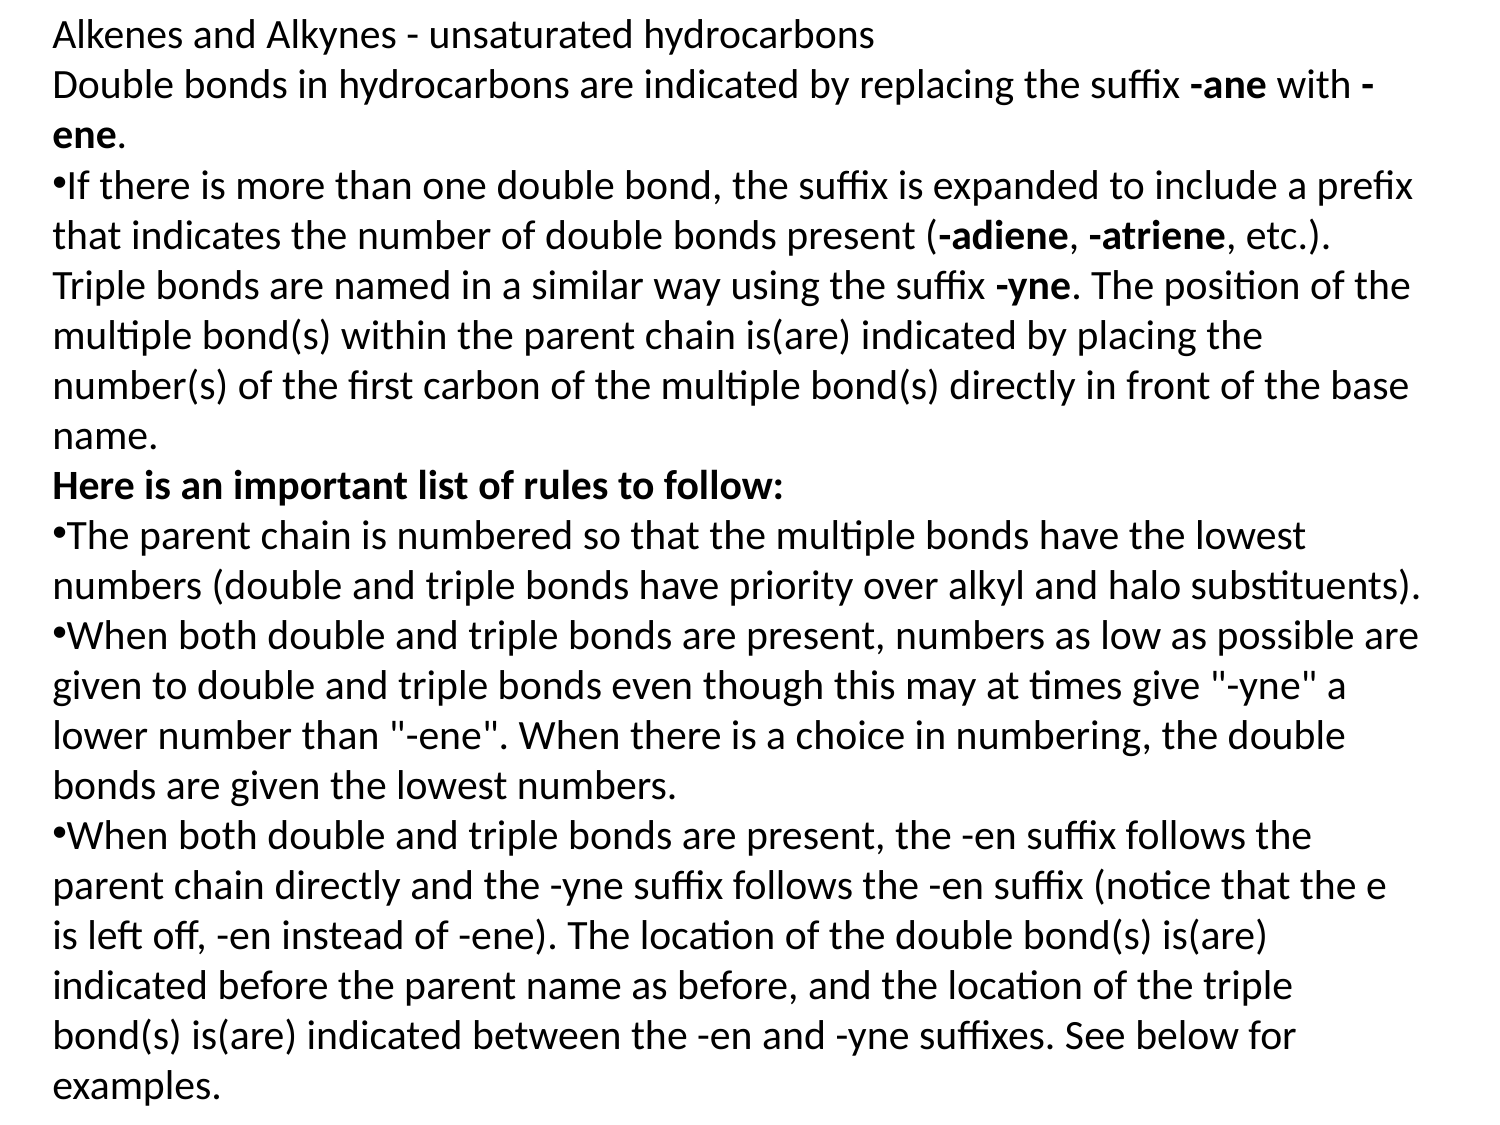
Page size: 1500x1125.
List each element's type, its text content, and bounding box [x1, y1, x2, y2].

text_box Alkenes and Alkynes - unsaturated hydrocarbons Double bonds in hydrocarbons are indicated by replacing the suffix -ane with -ene. If there is more than one double bond, the suffix is expanded to include a prefix that indicates the number of double bonds present (-adiene, -atriene, etc.). Triple bonds are named in a similar way using the suffix -yne. The position of the multiple bond(s) within the parent chain is(are) indicated by placing the number(s) of the first carbon of the multiple bond(s) directly in front of the base name. Here is an important list of rules to follow: The parent chain is numbered so that the multiple bonds have the lowest numbers (double and triple bonds have priority over alkyl and halo substituents). When both double and triple bonds are present, numbers as low as possible are given to double and triple bonds even though this may at times give "-yne" a lower number than "-ene". When there is a choice in numbering, the double bonds are given the lowest numbers. When both double and triple bonds are present, the -en suffix follows the parent chain directly and the -yne suffix follows the -en suffix (notice that the e is left off, -en instead of -ene). The location of the double bond(s) is(are) indicated before the parent name as before, and the location of the triple bond(s) is(are) indicated between the -en and -yne suffixes. See below for examples. [37, 0, 1438, 1116]
